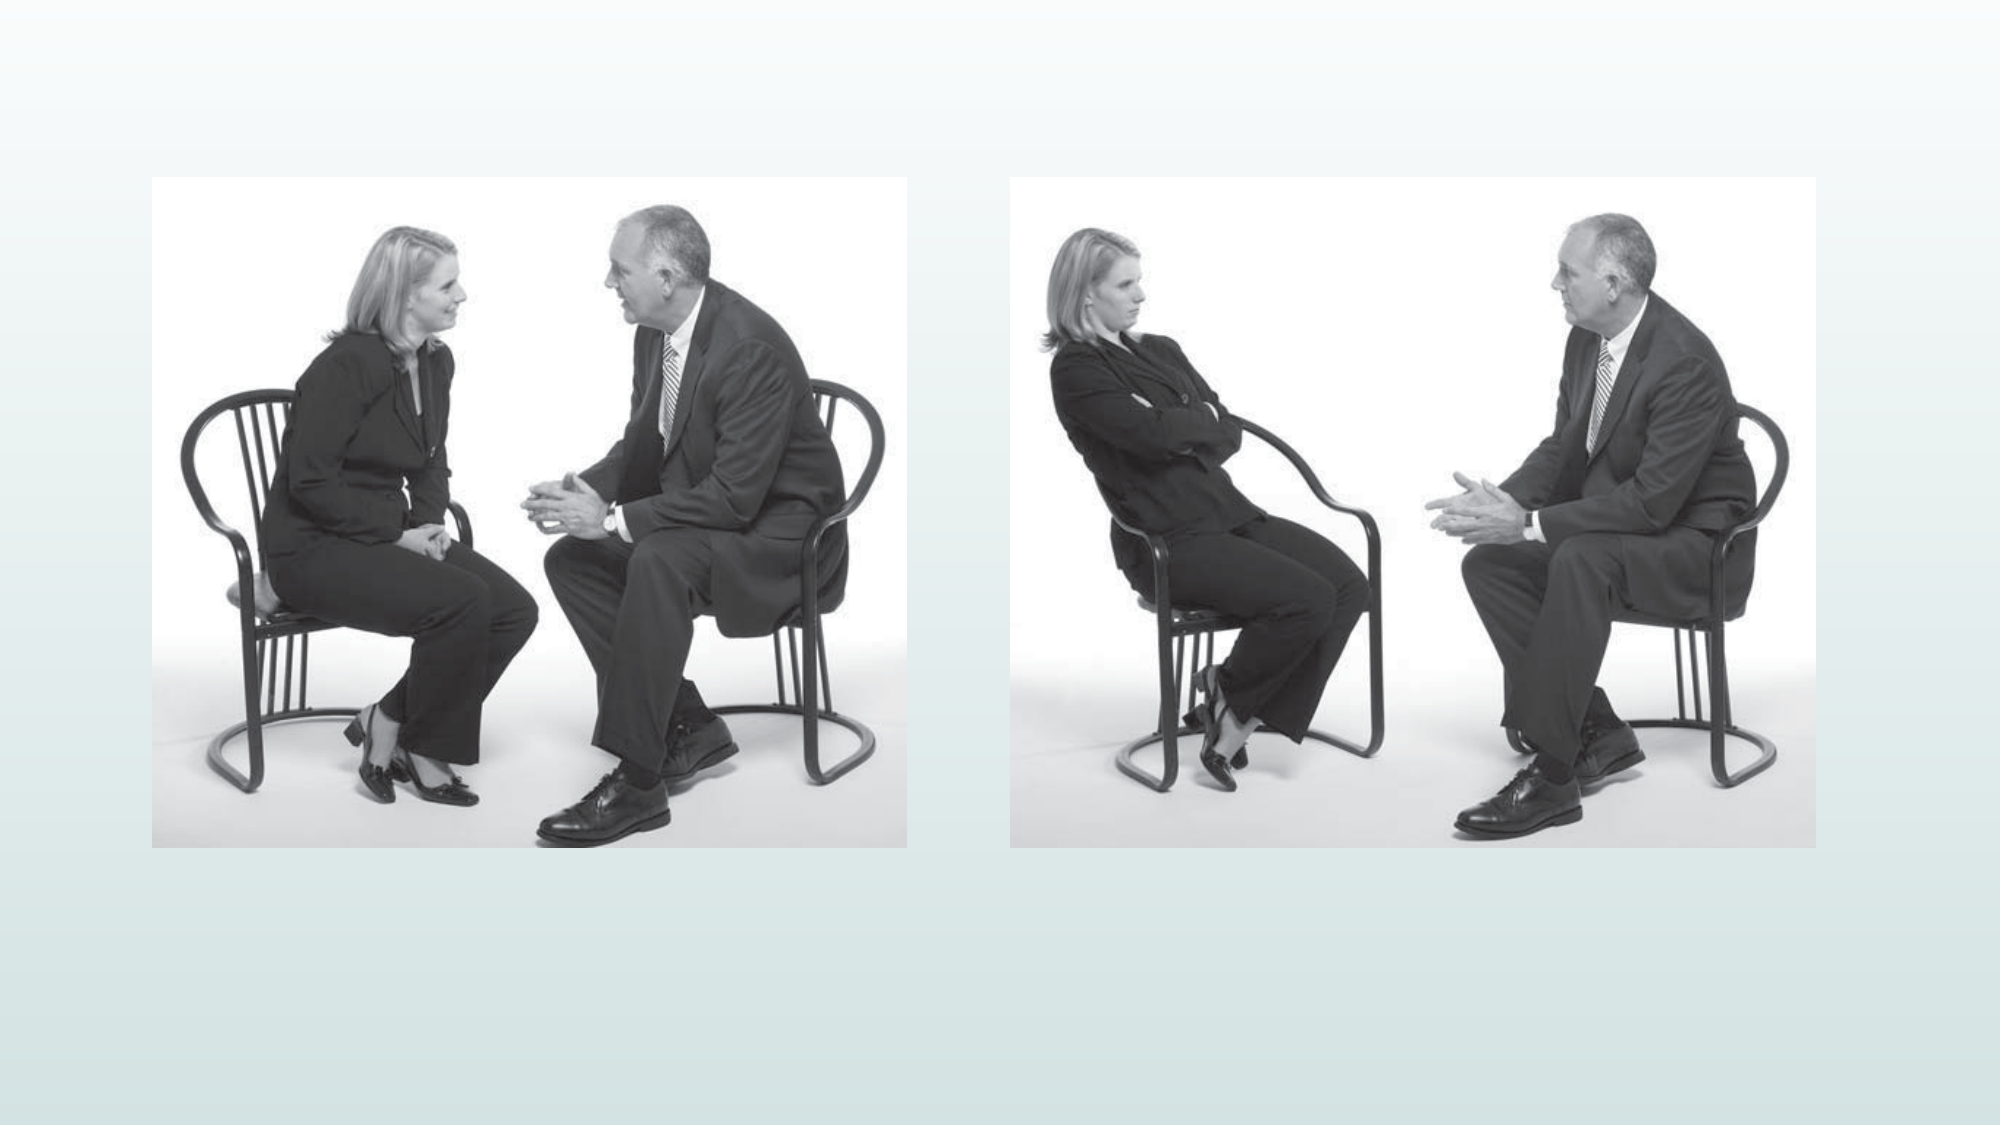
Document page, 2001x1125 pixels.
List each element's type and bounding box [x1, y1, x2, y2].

picture [1009, 176, 1816, 849]
picture [151, 176, 908, 849]
